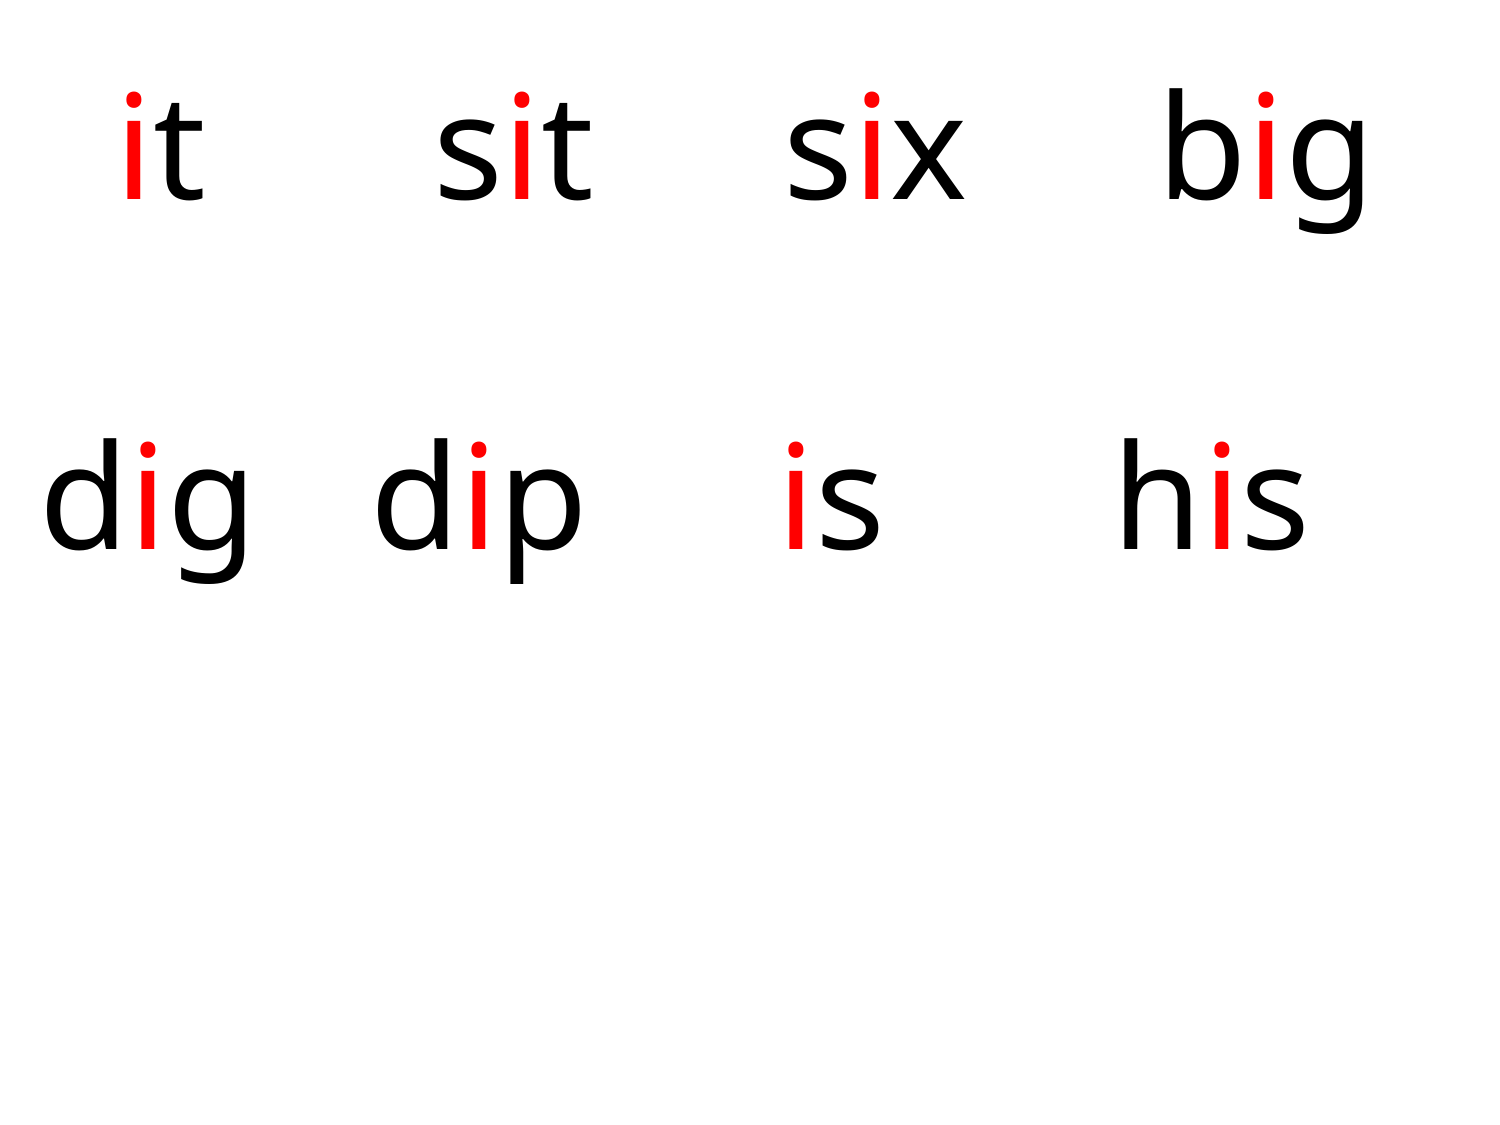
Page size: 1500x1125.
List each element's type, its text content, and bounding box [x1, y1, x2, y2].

text_box it sit six big dig dip is his [25, 46, 1485, 936]
